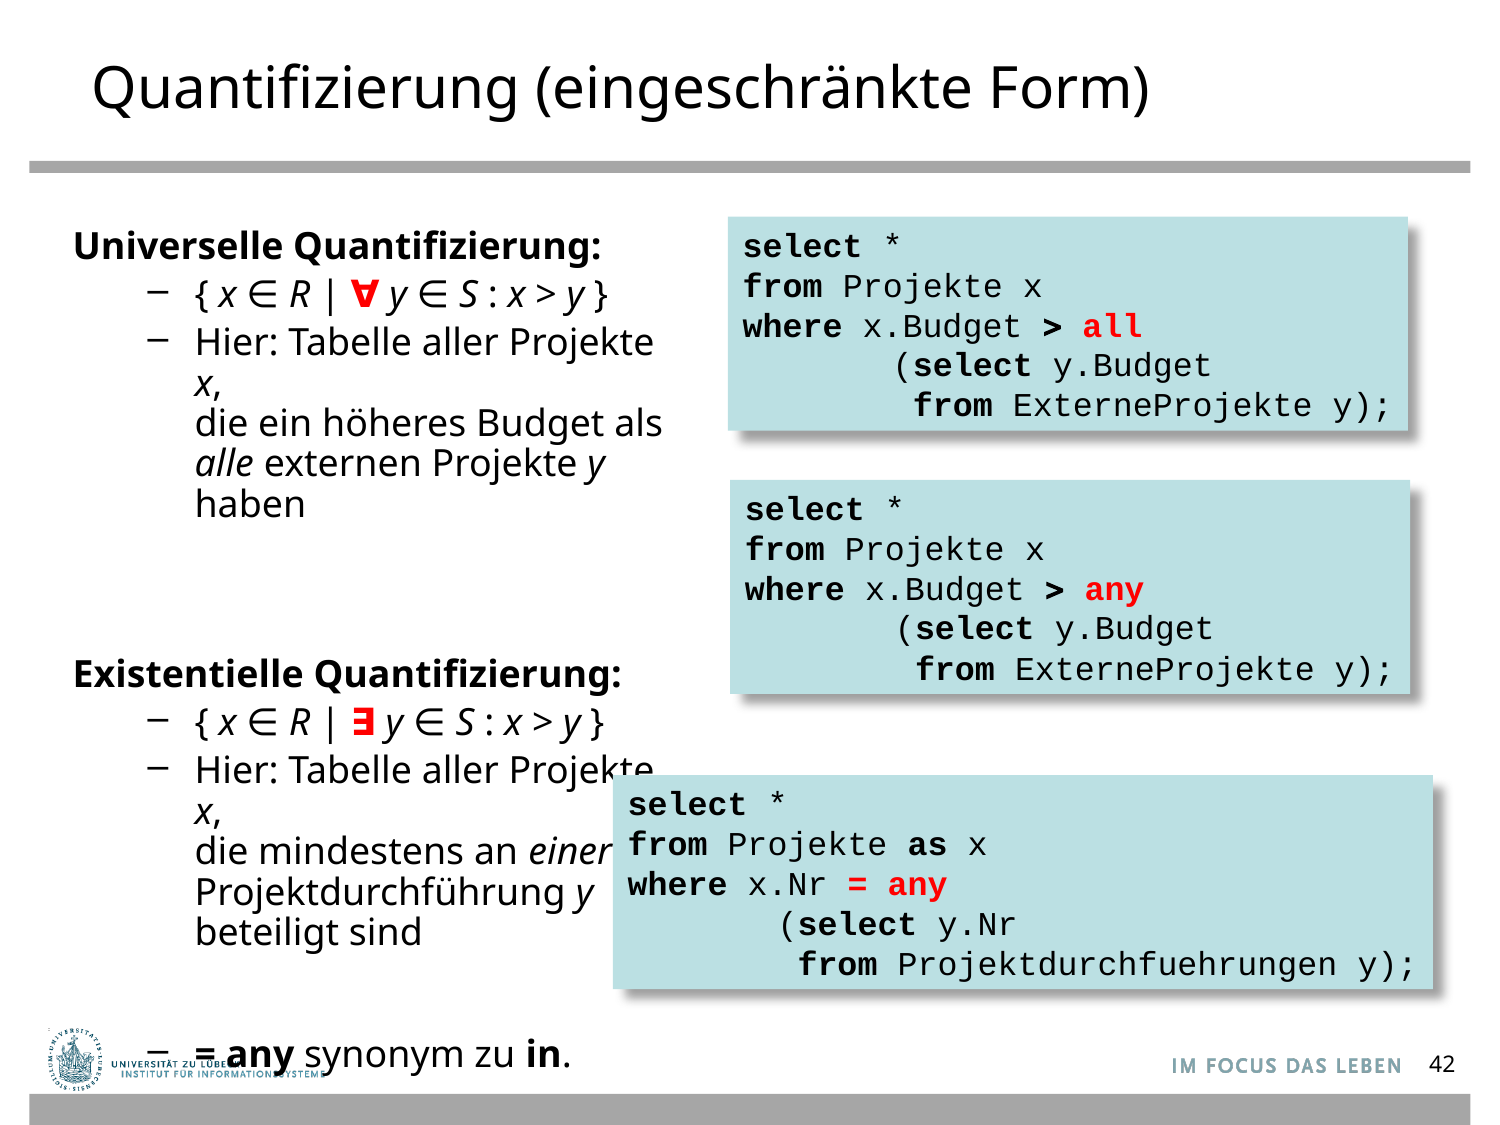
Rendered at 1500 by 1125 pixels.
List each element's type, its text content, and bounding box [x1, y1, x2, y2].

picture [1173, 1058, 1305, 1073]
text_box select * from Projekte x where x.Budget > all (select y.Budget from ExterneProjekte y); [727, 216, 1408, 431]
slide_number 42 [1305, 1050, 1471, 1083]
title Quantifizierung (eingeschränkte Form) [76, 42, 1427, 126]
list Universelle Quantifizierung: { x ∈ R | ∀ y ∈ S : x > y } Hier: Tabelle aller Projekte x, die ein höheres Budget als alle externen Projekte y haben Existentielle Quantifizierung: { x ∈ R | ∃ y ∈ S : x > y } Hier: Tabelle aller Projekte x, die mindestens an einer Projektdurchführung y beteiligt sind = any synonym zu in. [57, 219, 695, 988]
text_box select * from Projekte x where x.Budget > any (select y.Budget from ExterneProjekte y); [730, 479, 1411, 694]
text_box select * from Projekte as x where x.Nr = any (select y.Nr from Projektdurchfuehrungen y); [612, 775, 1433, 990]
